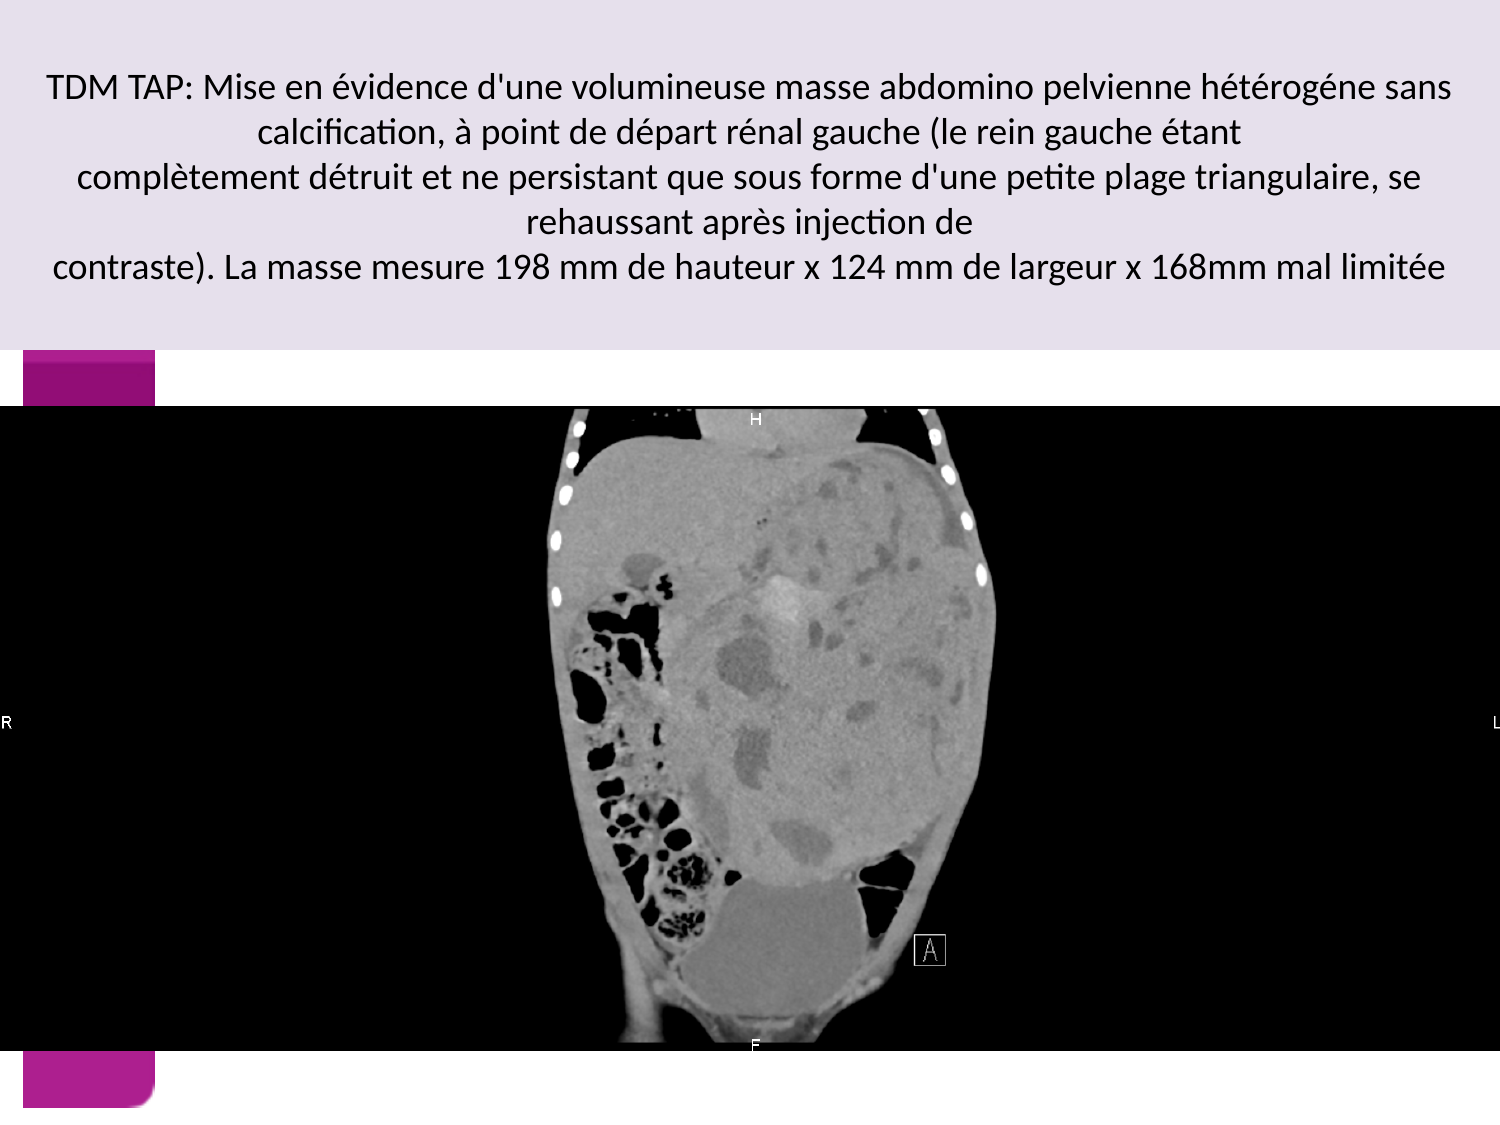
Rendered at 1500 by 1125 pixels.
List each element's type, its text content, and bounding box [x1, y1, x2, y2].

title TDM TAP: Mise en évidence d'une volumineuse masse abdomino pelvienne hétérogéne sans calcification, à point de départ rénal gauche (le rein gauche étant complètement détruit et ne persistant que sous forme d'une petite plage triangulaire, se rehaussant après injection de contraste). La masse mesure 198 mm de hauteur x 124 mm de largeur x 168mm mal limitée [0, 0, 1500, 350]
picture [0, 350, 1500, 1108]
